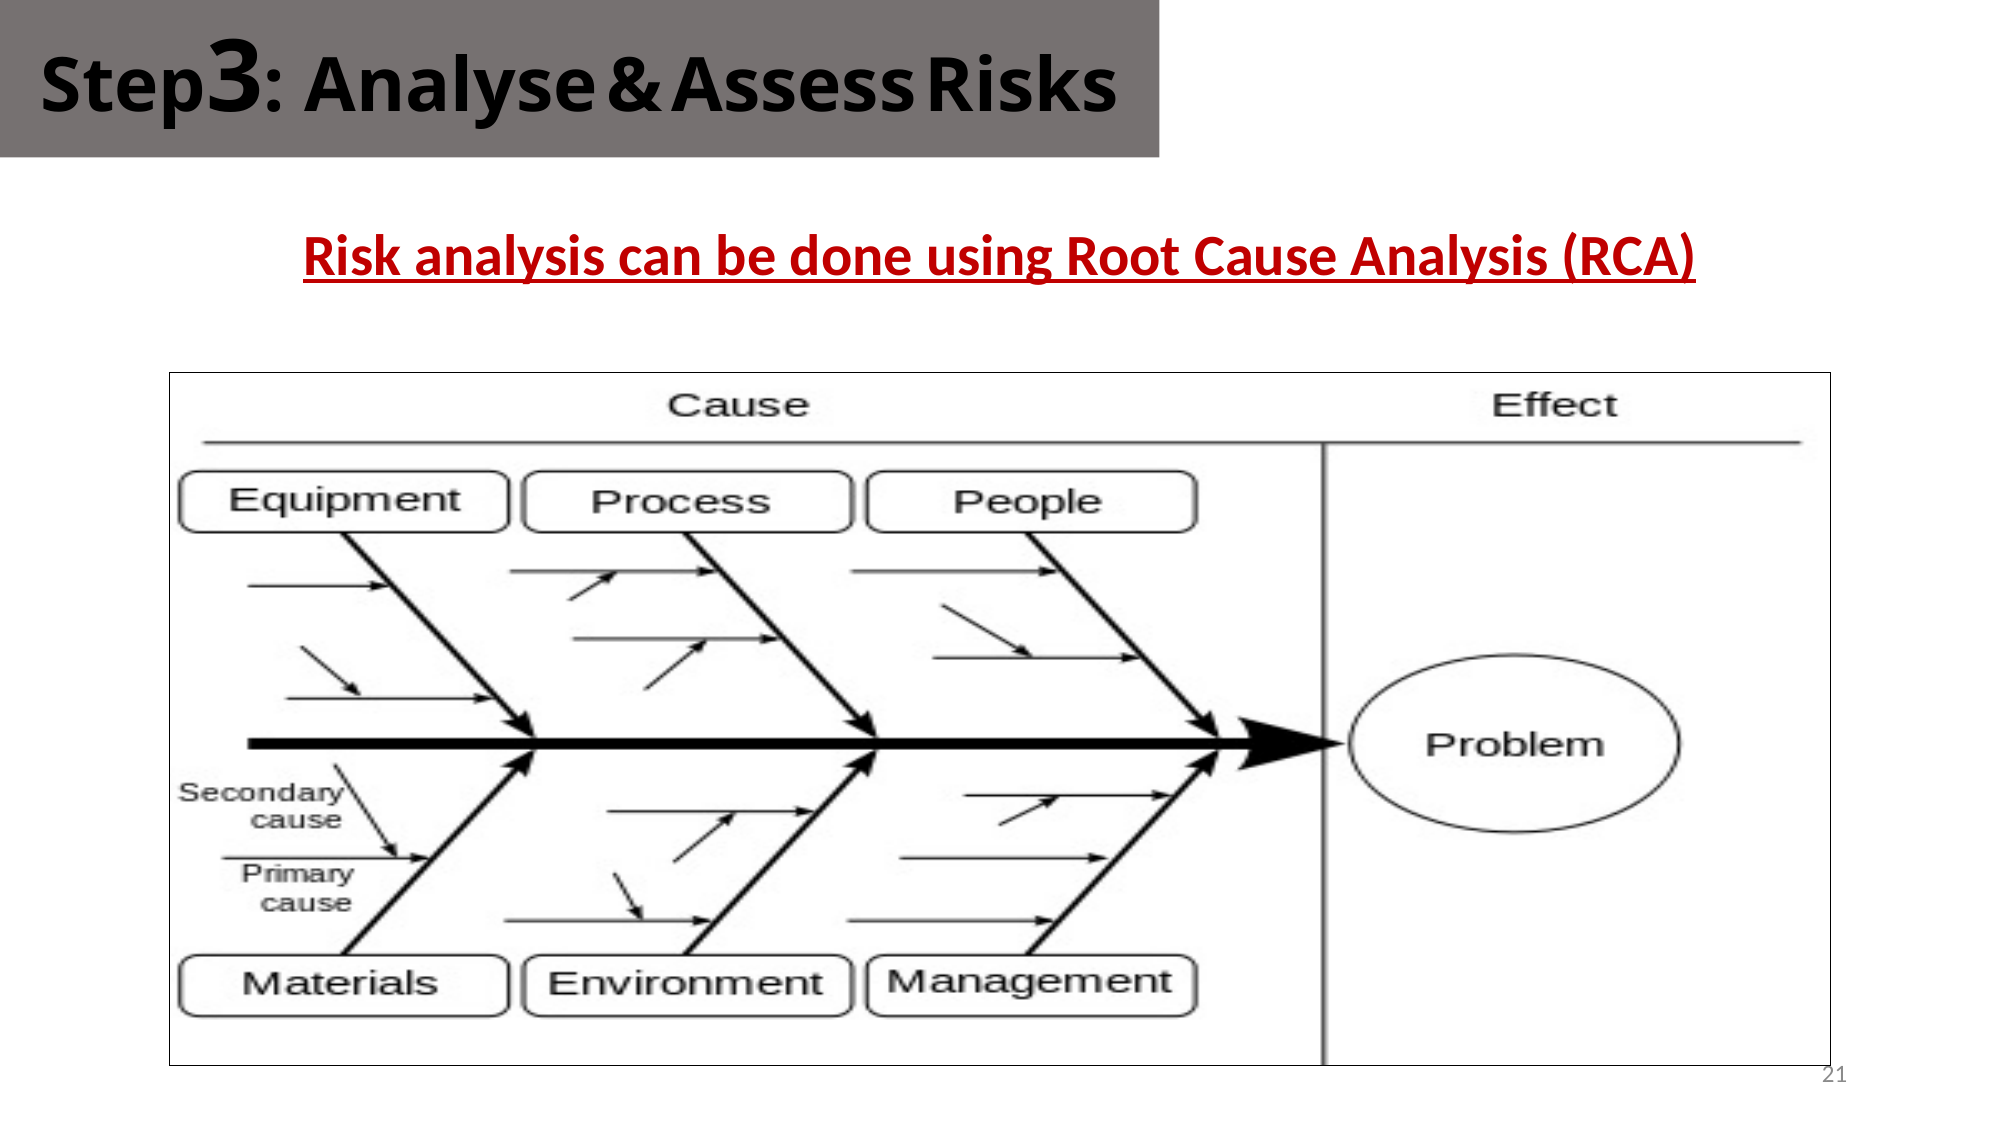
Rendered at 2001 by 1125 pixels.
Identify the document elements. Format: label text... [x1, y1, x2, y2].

slide_number 21 [1412, 1042, 1863, 1103]
list Risk analysis can be done using Root Cause Analysis (RCA) [137, 217, 1863, 932]
picture [169, 372, 1831, 1066]
text_box Step3: Analyse & Assess Risks [0, 0, 1160, 158]
